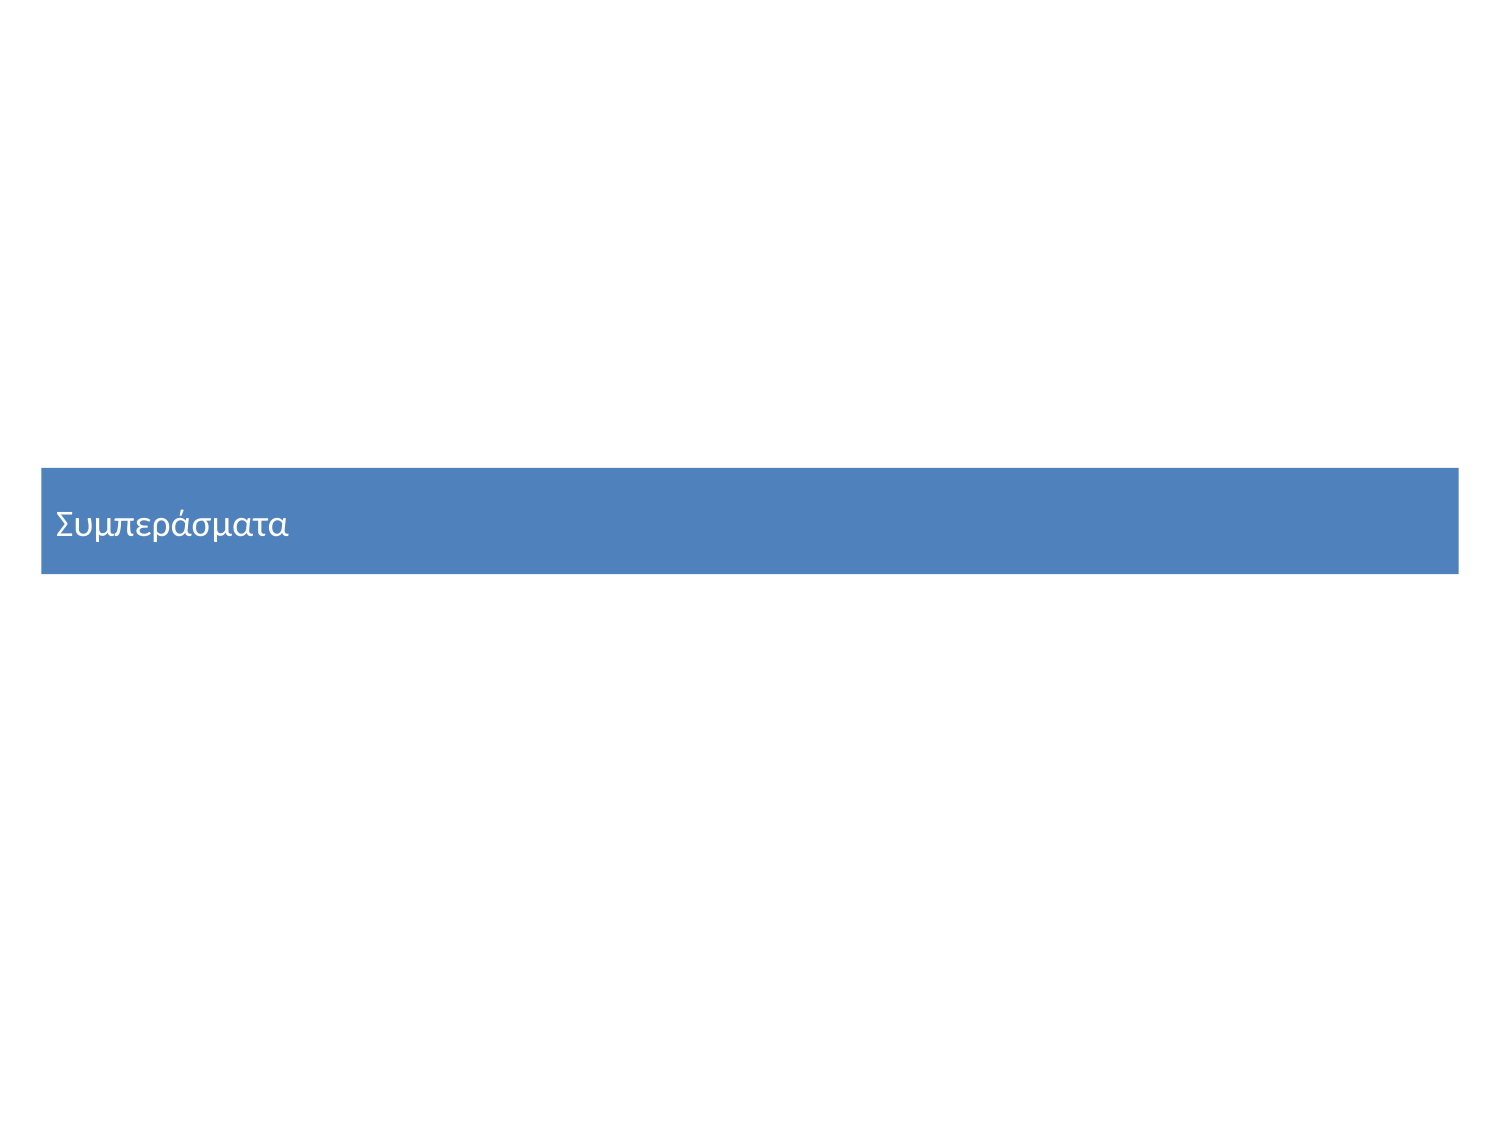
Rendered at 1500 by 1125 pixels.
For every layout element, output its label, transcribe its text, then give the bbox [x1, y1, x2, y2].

text_box Συμπεράσματα [39, 466, 1461, 576]
